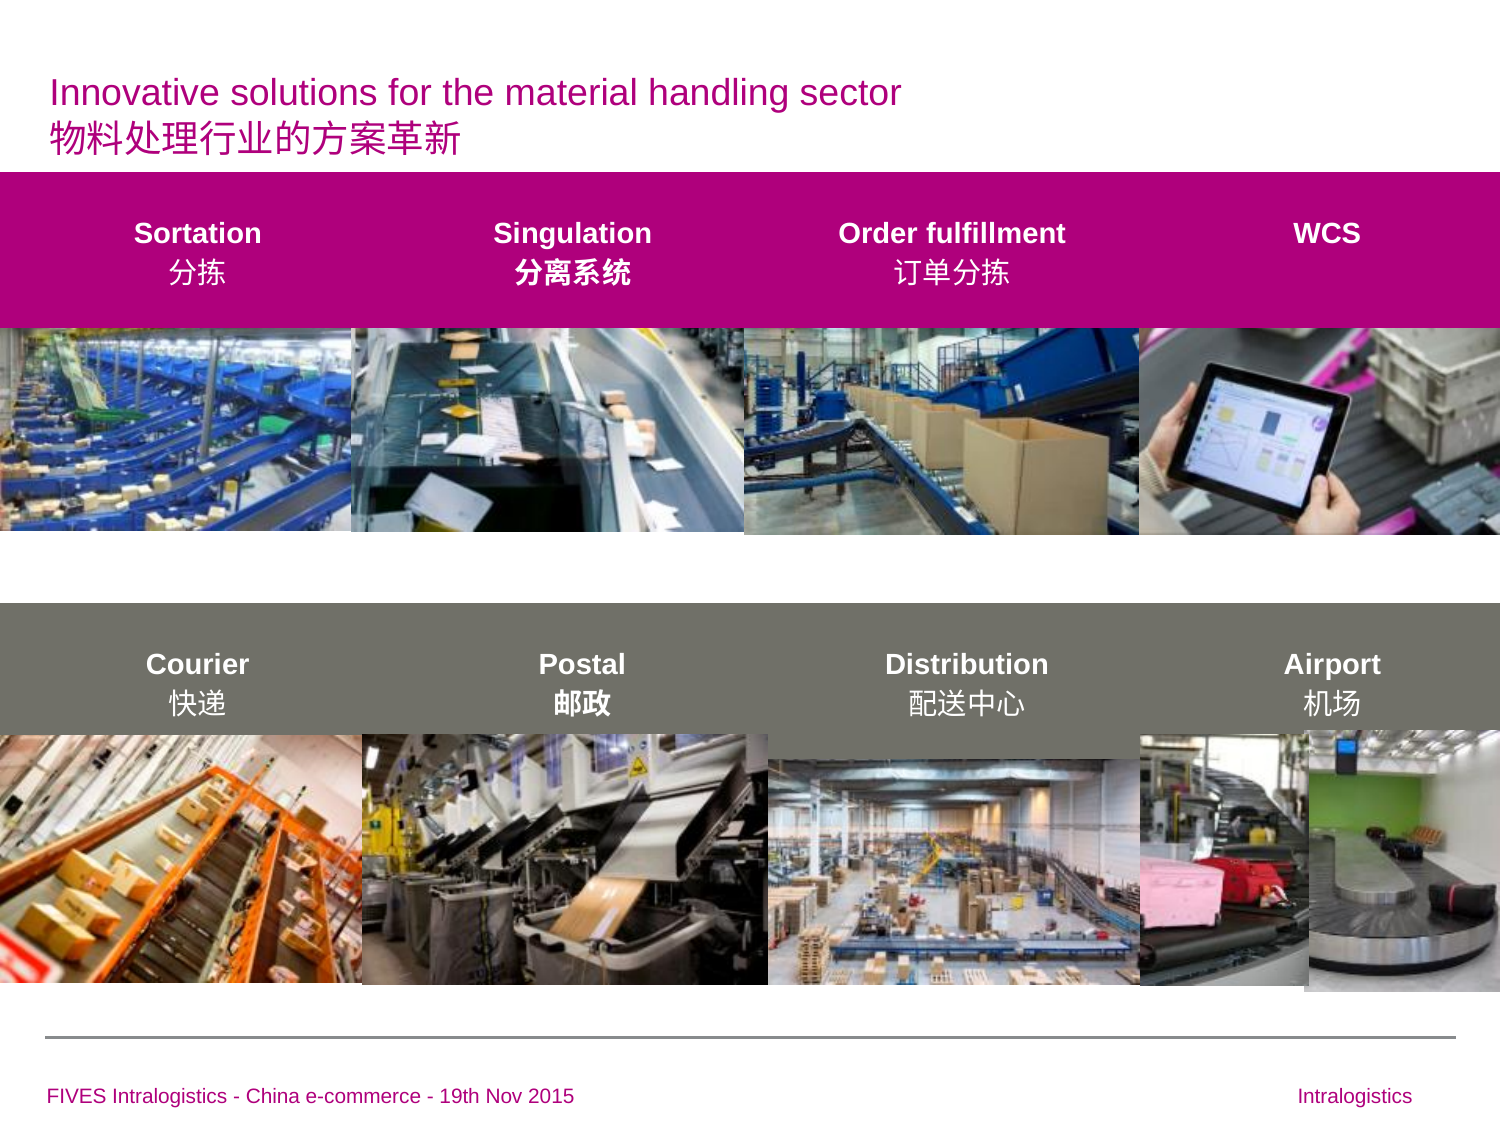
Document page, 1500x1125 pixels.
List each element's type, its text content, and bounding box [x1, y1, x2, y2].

table_header Courier 快递 [0, 603, 375, 735]
picture [0, 723, 1500, 992]
table_header WCS [1125, 172, 1500, 277]
table_header Sortation 分拣 [0, 172, 375, 286]
table_header Postal 邮政 [375, 603, 769, 734]
table_header Distribution 配送中心 [769, 603, 1135, 723]
table_header Order fulfillment 订单分拣 [750, 172, 1125, 289]
table_header Singulation 分离系统 [375, 172, 750, 279]
footer FIVES Intralogistics - China e-commerce - 19th Nov 2015 [46, 1082, 705, 1112]
picture [0, 277, 1500, 541]
text_box Innovative solutions for the material handling sector 物料处理行业的方案革新 [49, 65, 1221, 133]
table_header Airport 机场 [1135, 603, 1500, 734]
